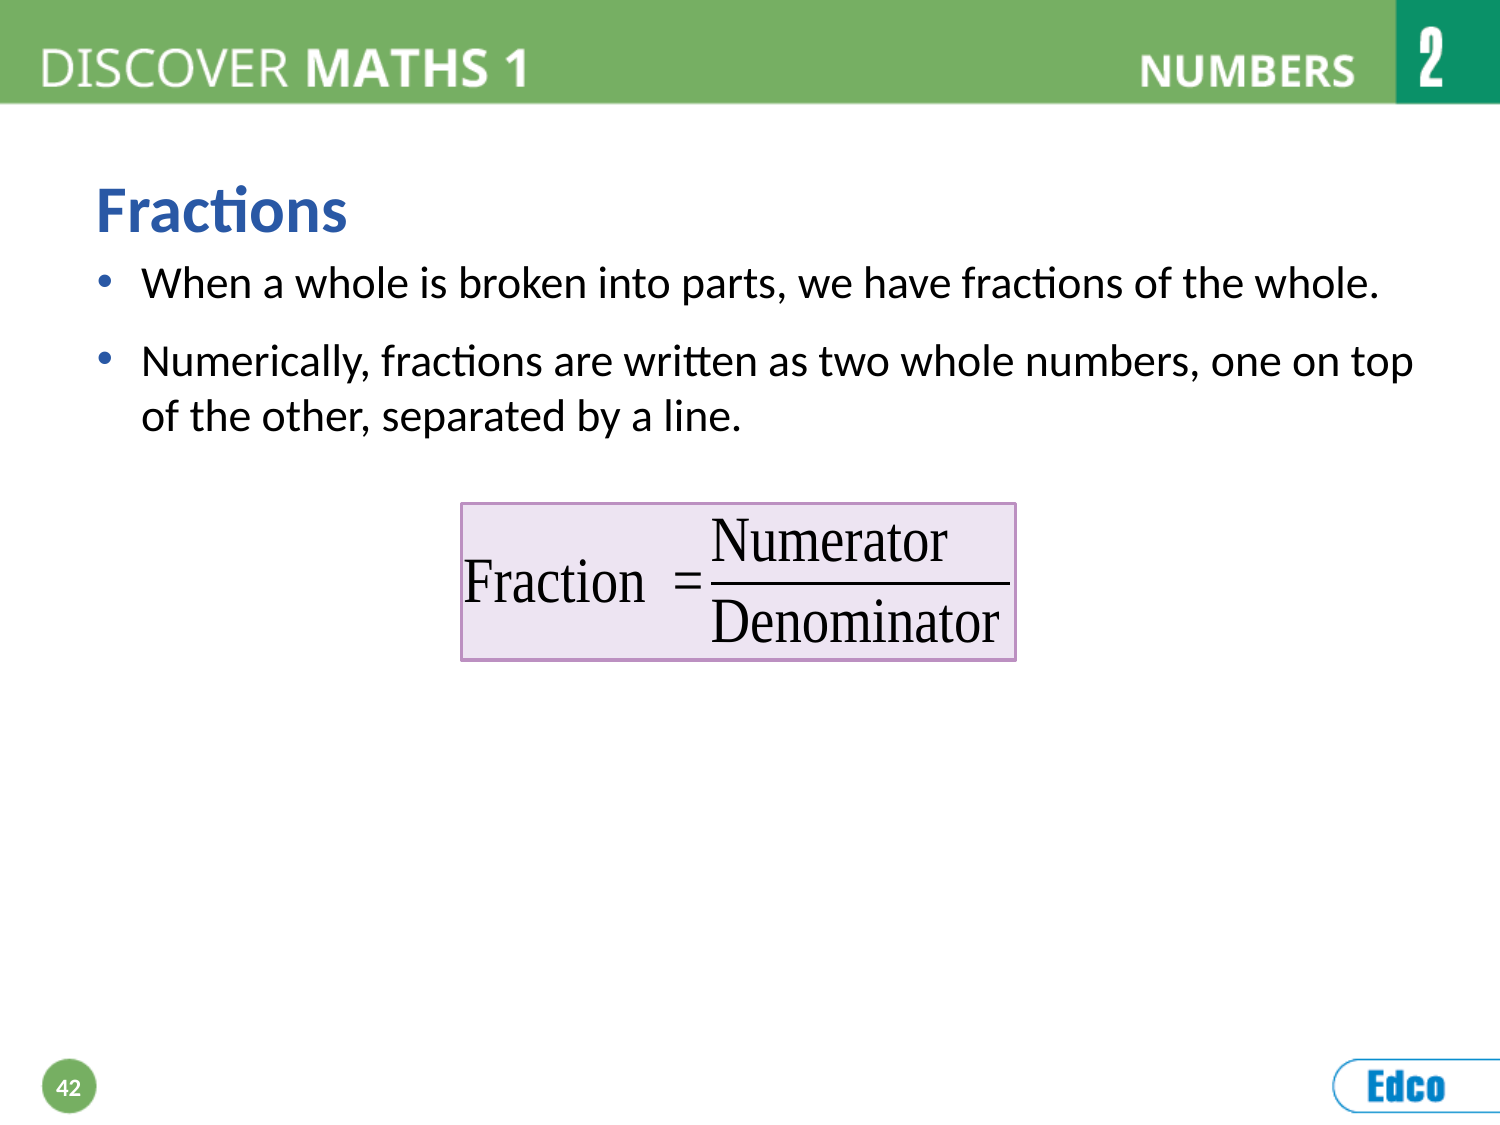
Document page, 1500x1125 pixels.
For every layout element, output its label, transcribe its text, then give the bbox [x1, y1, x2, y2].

picture [0, 0, 1500, 1125]
text_box When a whole is broken into parts, we have fractions of the whole. Numerically, fractions are written as two whole numbers, one on top of the other, separated by a line. [82, 245, 1436, 448]
text_box Fractions [82, 158, 364, 245]
